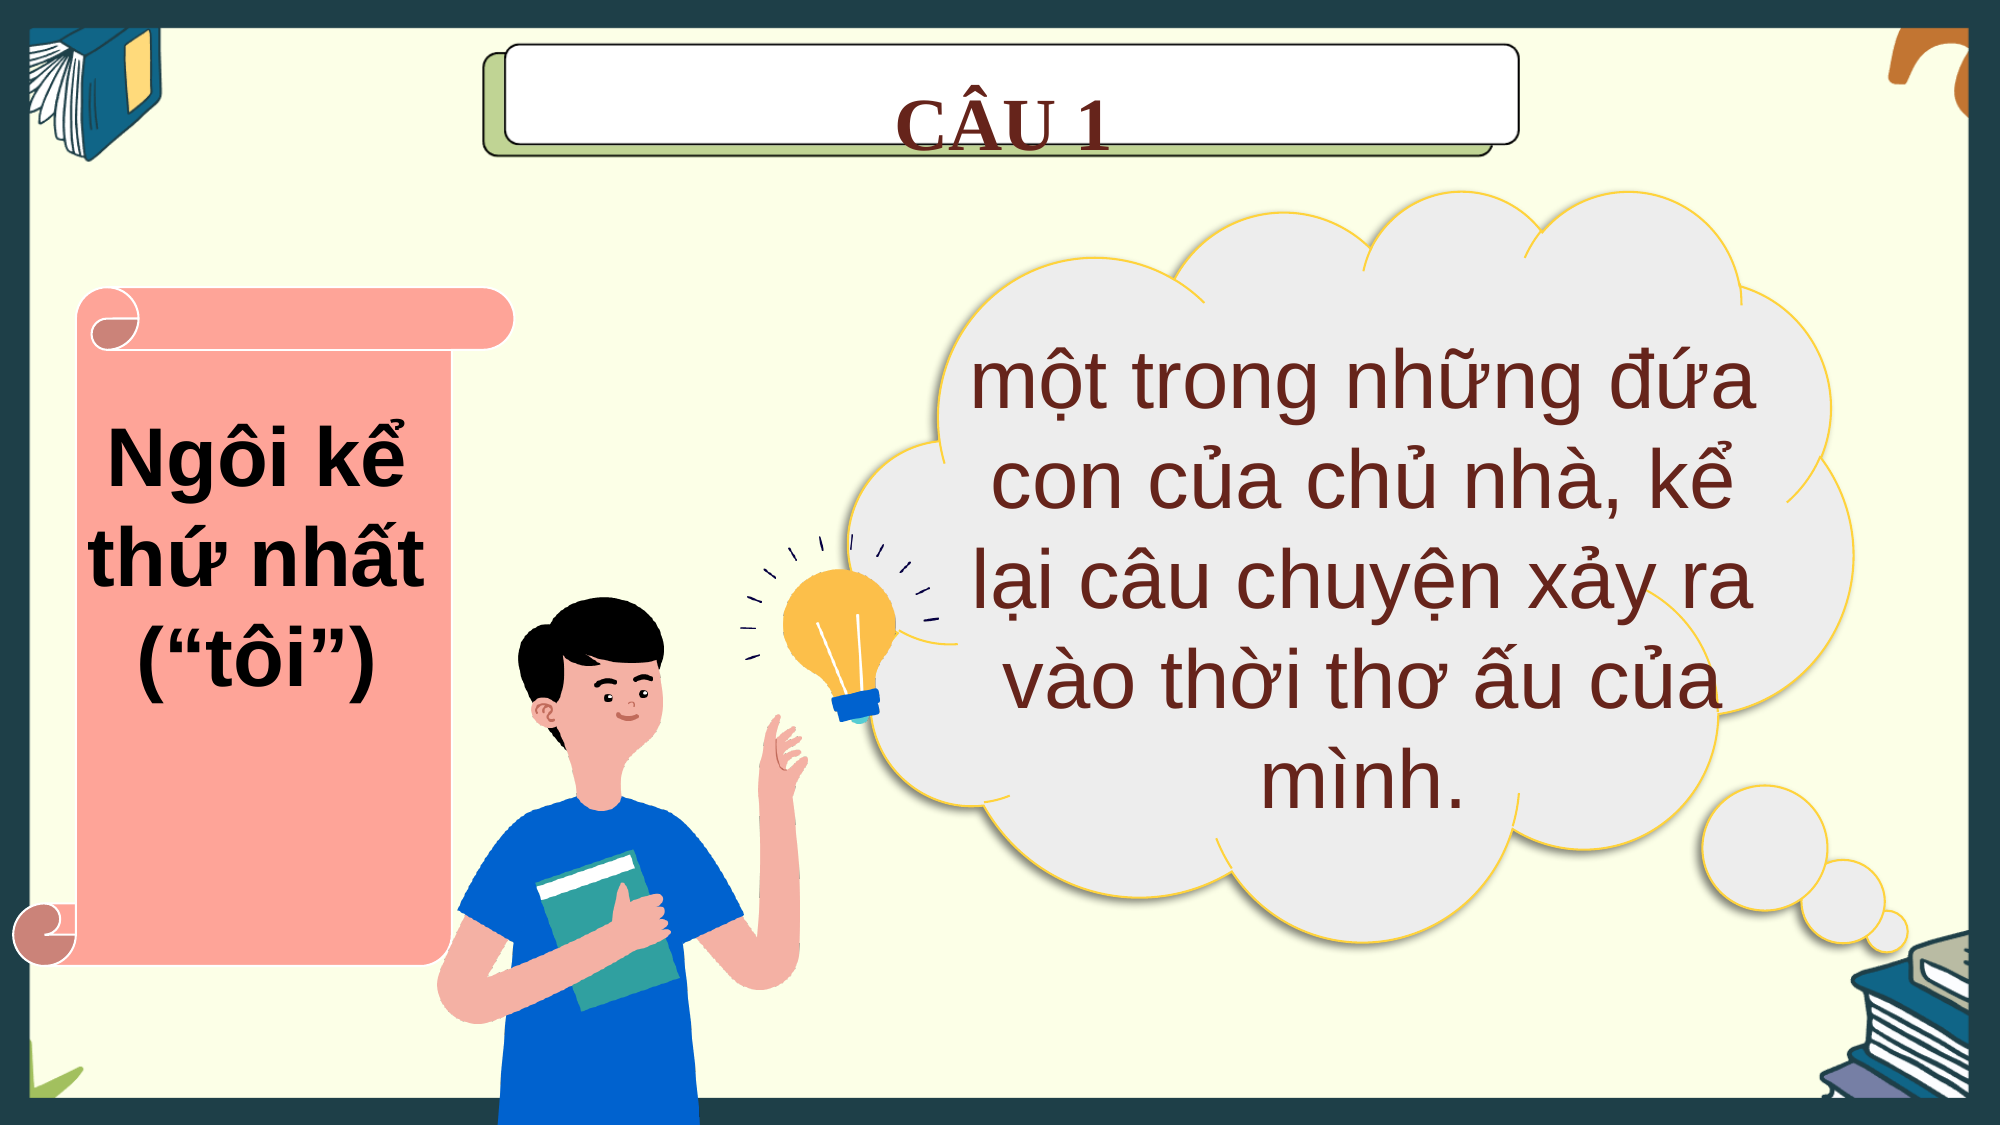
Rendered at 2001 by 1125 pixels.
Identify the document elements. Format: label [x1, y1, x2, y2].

text_box [12, 286, 515, 967]
picture [0, 0, 2000, 1125]
